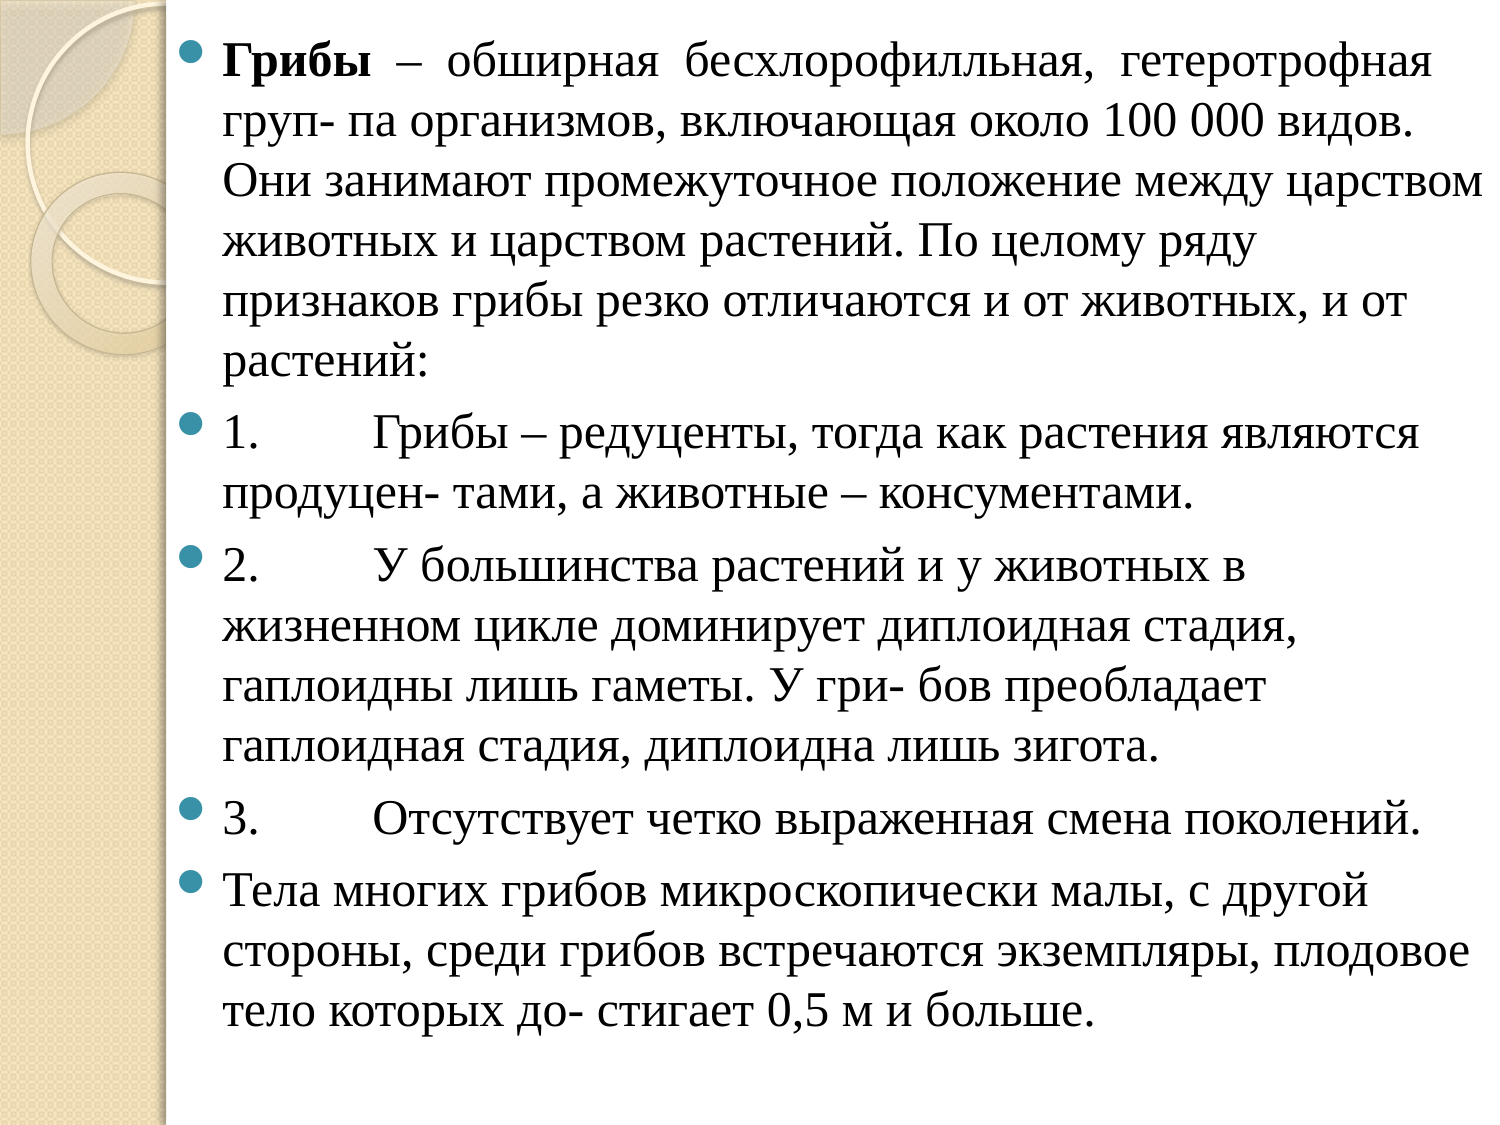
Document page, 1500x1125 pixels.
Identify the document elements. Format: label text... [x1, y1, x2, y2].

list Грибы – обширная бесхлорофилльная, гетеротрофная груп- па организмов, включающая около 100 000 видов. Они занимают промежуточное положение между царством животных и царством растений. По целому ряду признаков грибы резко отличаются и от животных, и от растений: 1. Грибы – редуценты, тогда как растения являются продуцен- тами, а животные – консументами. 2. У большинства растений и у животных в жизненном цикле доминирует диплоидная стадия, гаплоидны лишь гаметы. У гри- бов преобладает гаплоидная стадия, диплоидна лишь зигота. 3. Отсутствует четко выраженная смена поколений. Тела многих грибов микроскопически малы, с другой стороны, среди грибов встречаются экземпляры, плодовое тело которых до- стигает 0,5 м и больше. [147, 19, 1500, 1025]
